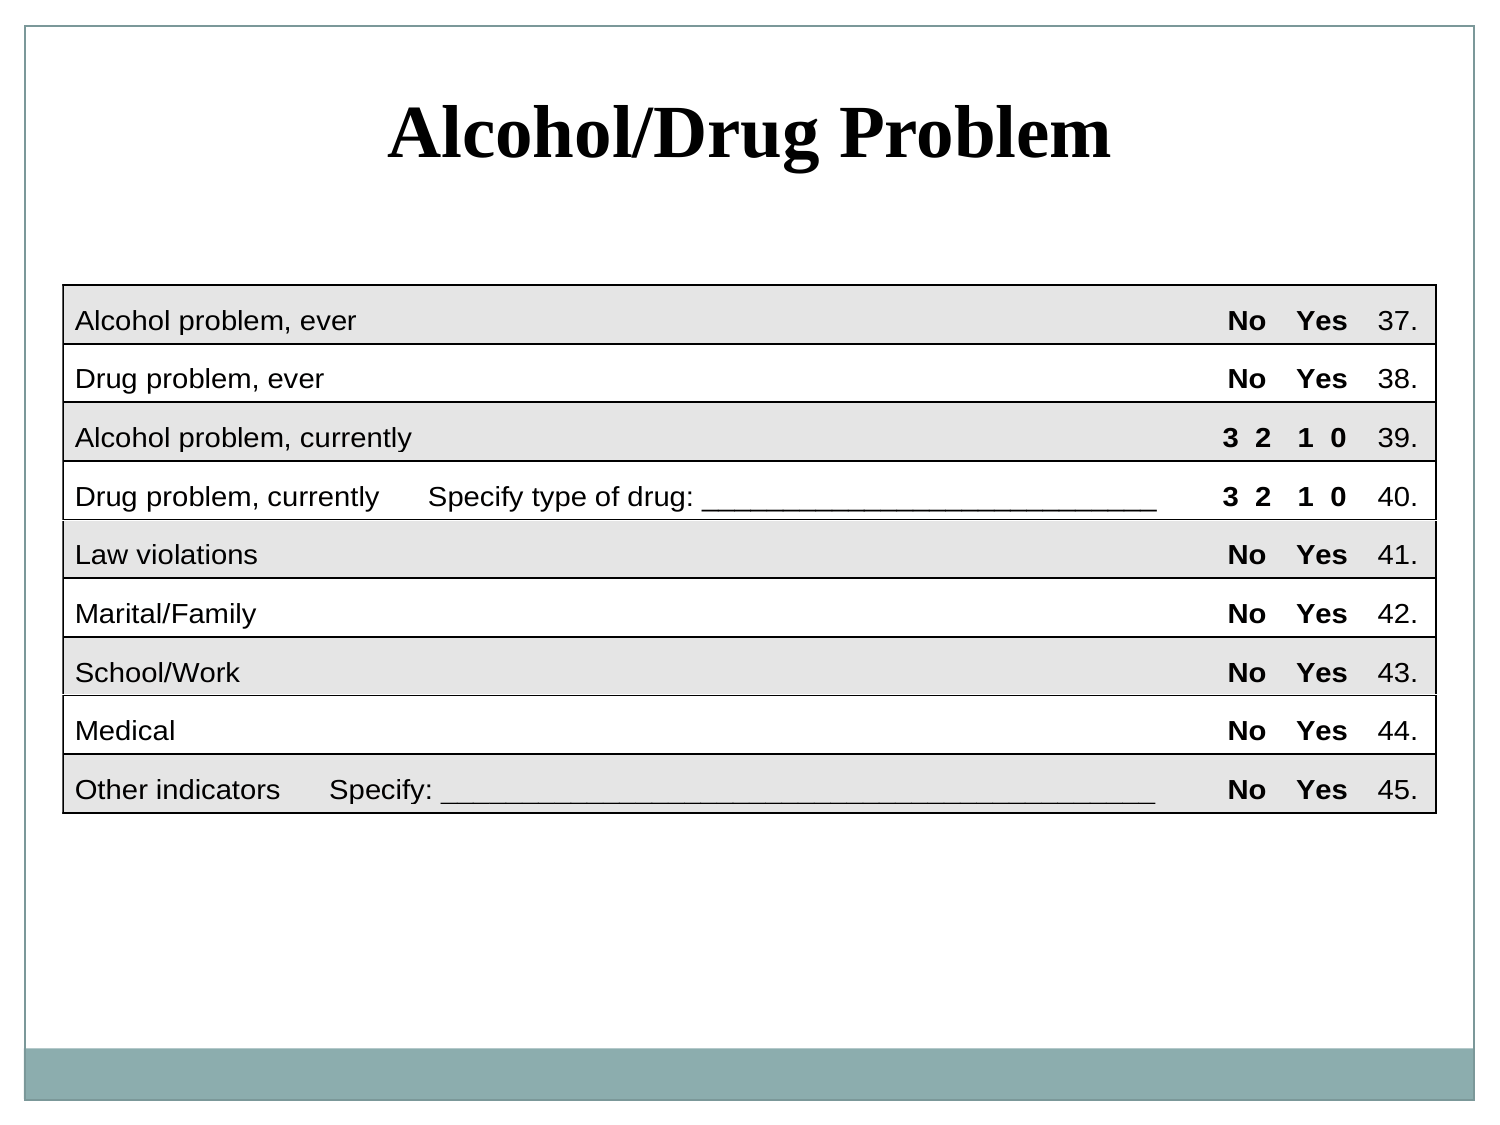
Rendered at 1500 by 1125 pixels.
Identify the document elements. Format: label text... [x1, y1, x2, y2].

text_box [62, 283, 1438, 841]
text_box Alcohol/Drug Problem [0, 74, 1500, 180]
